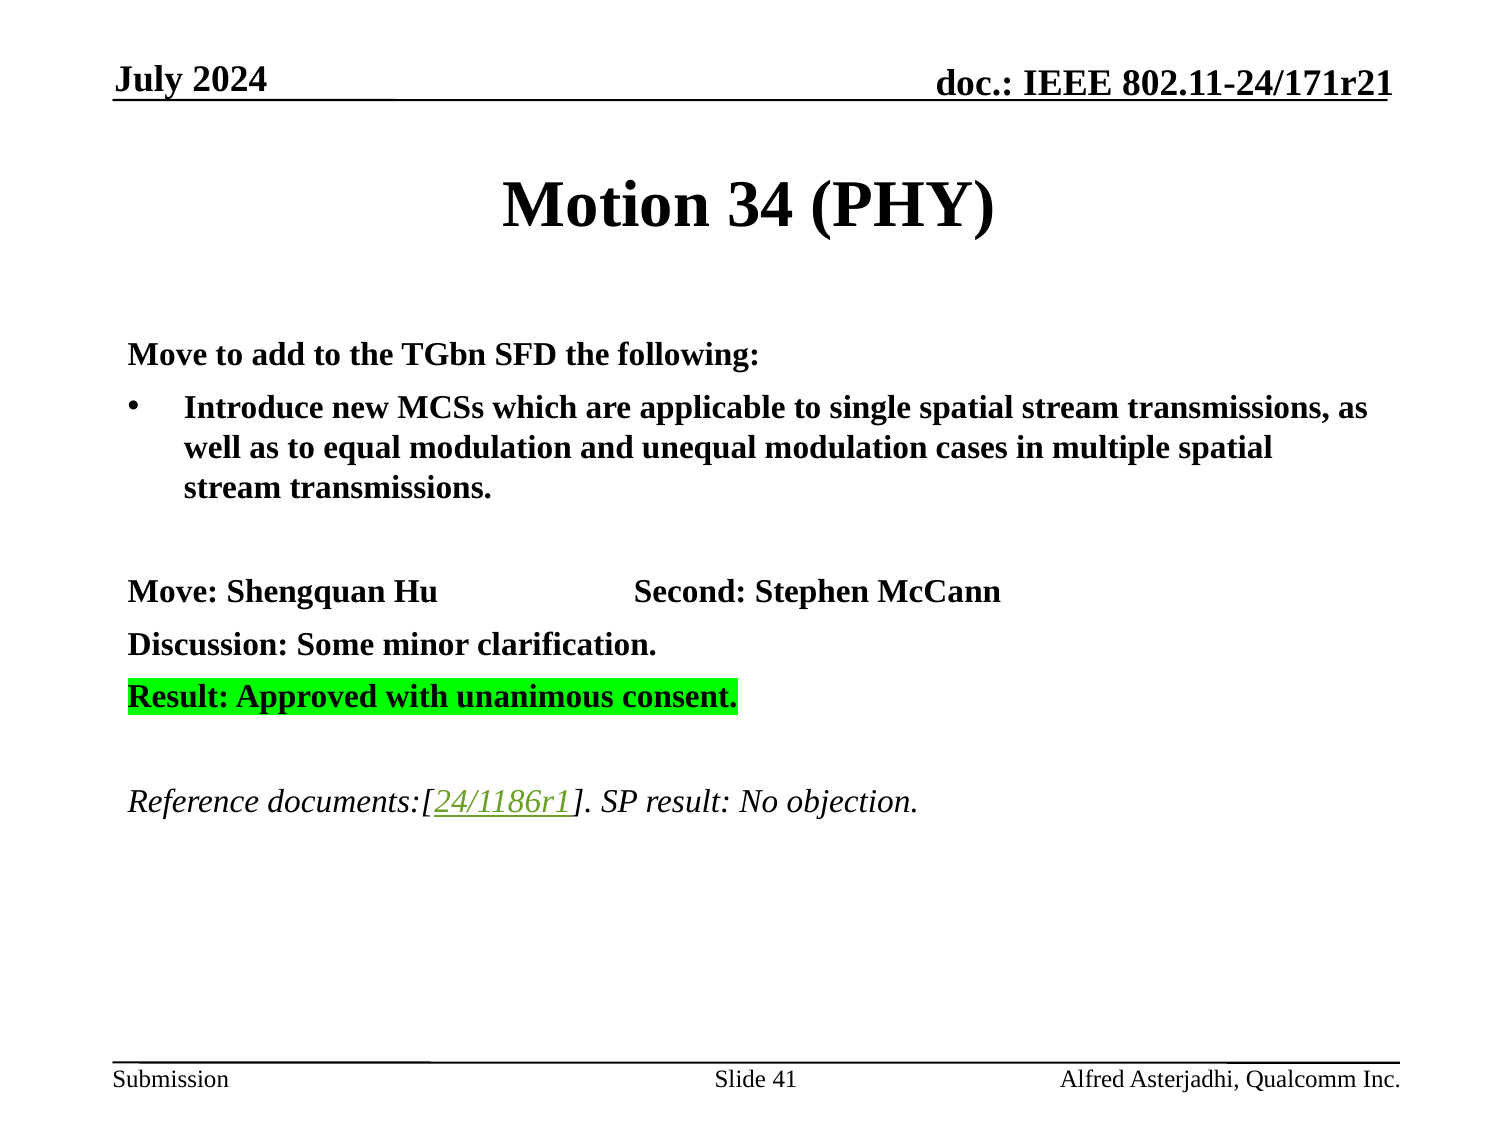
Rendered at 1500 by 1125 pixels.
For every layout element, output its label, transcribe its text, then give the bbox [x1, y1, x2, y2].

footer Alfred Asterjadhi, Qualcomm Inc. [878, 1061, 1402, 1093]
list Move to add to the TGbn SFD the following: Introduce new MCSs which are applicable to single spatial stream transmissions, as well as to equal modulation and unequal modulation cases in multiple spatial stream transmissions. Move: Shengquan Hu Second: Stephen McCann Discussion: Some minor clarification. Result: Approved with unanimous consent. Reference documents:[24/1186r1]. SP result: No objection. [112, 324, 1388, 1000]
slide_number Slide 41 [712, 1061, 800, 1123]
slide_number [114, 54, 423, 100]
title Motion 34 (PHY) [112, 112, 1388, 288]
